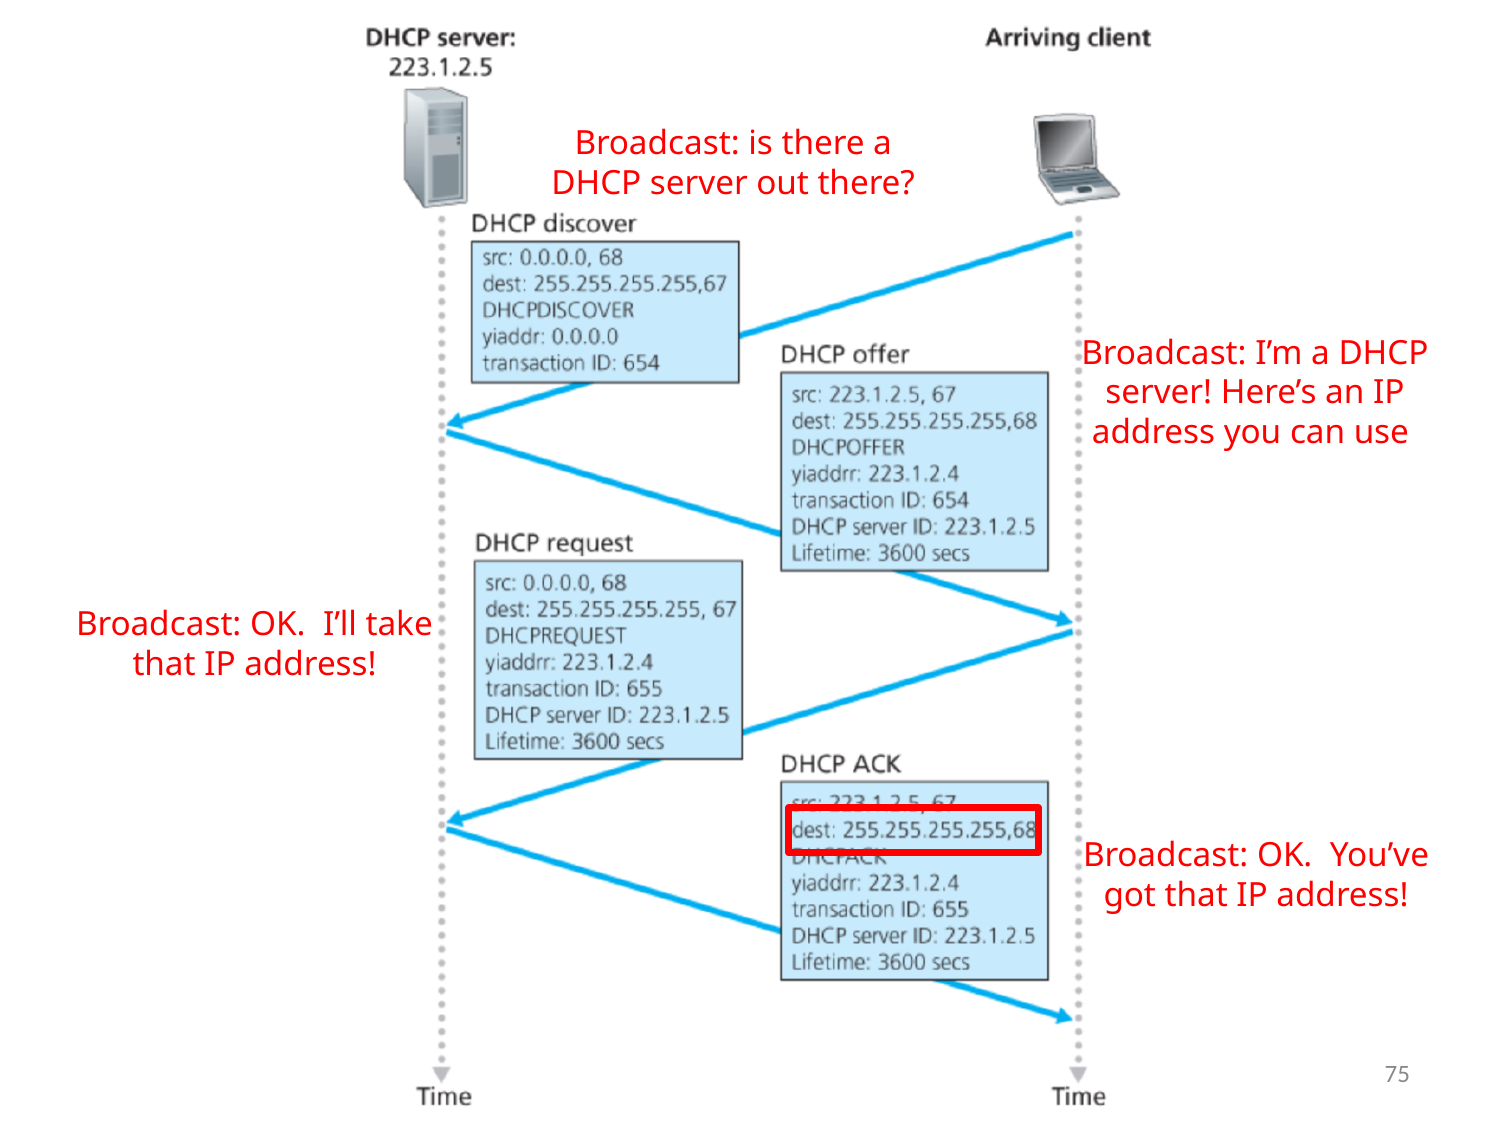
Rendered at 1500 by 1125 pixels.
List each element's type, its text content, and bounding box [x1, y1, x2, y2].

text_box Broadcast: I’m a DHCP server! Here’s an IP address you can use [1187, 323, 1463, 458]
text_box Broadcast: OK. You’ve got that IP address! [1187, 826, 1464, 921]
slide_number 75 [1187, 1042, 1425, 1103]
text_box Broadcast: OK. I’ll take that IP address! [47, 595, 312, 690]
picture [317, 0, 1183, 1125]
